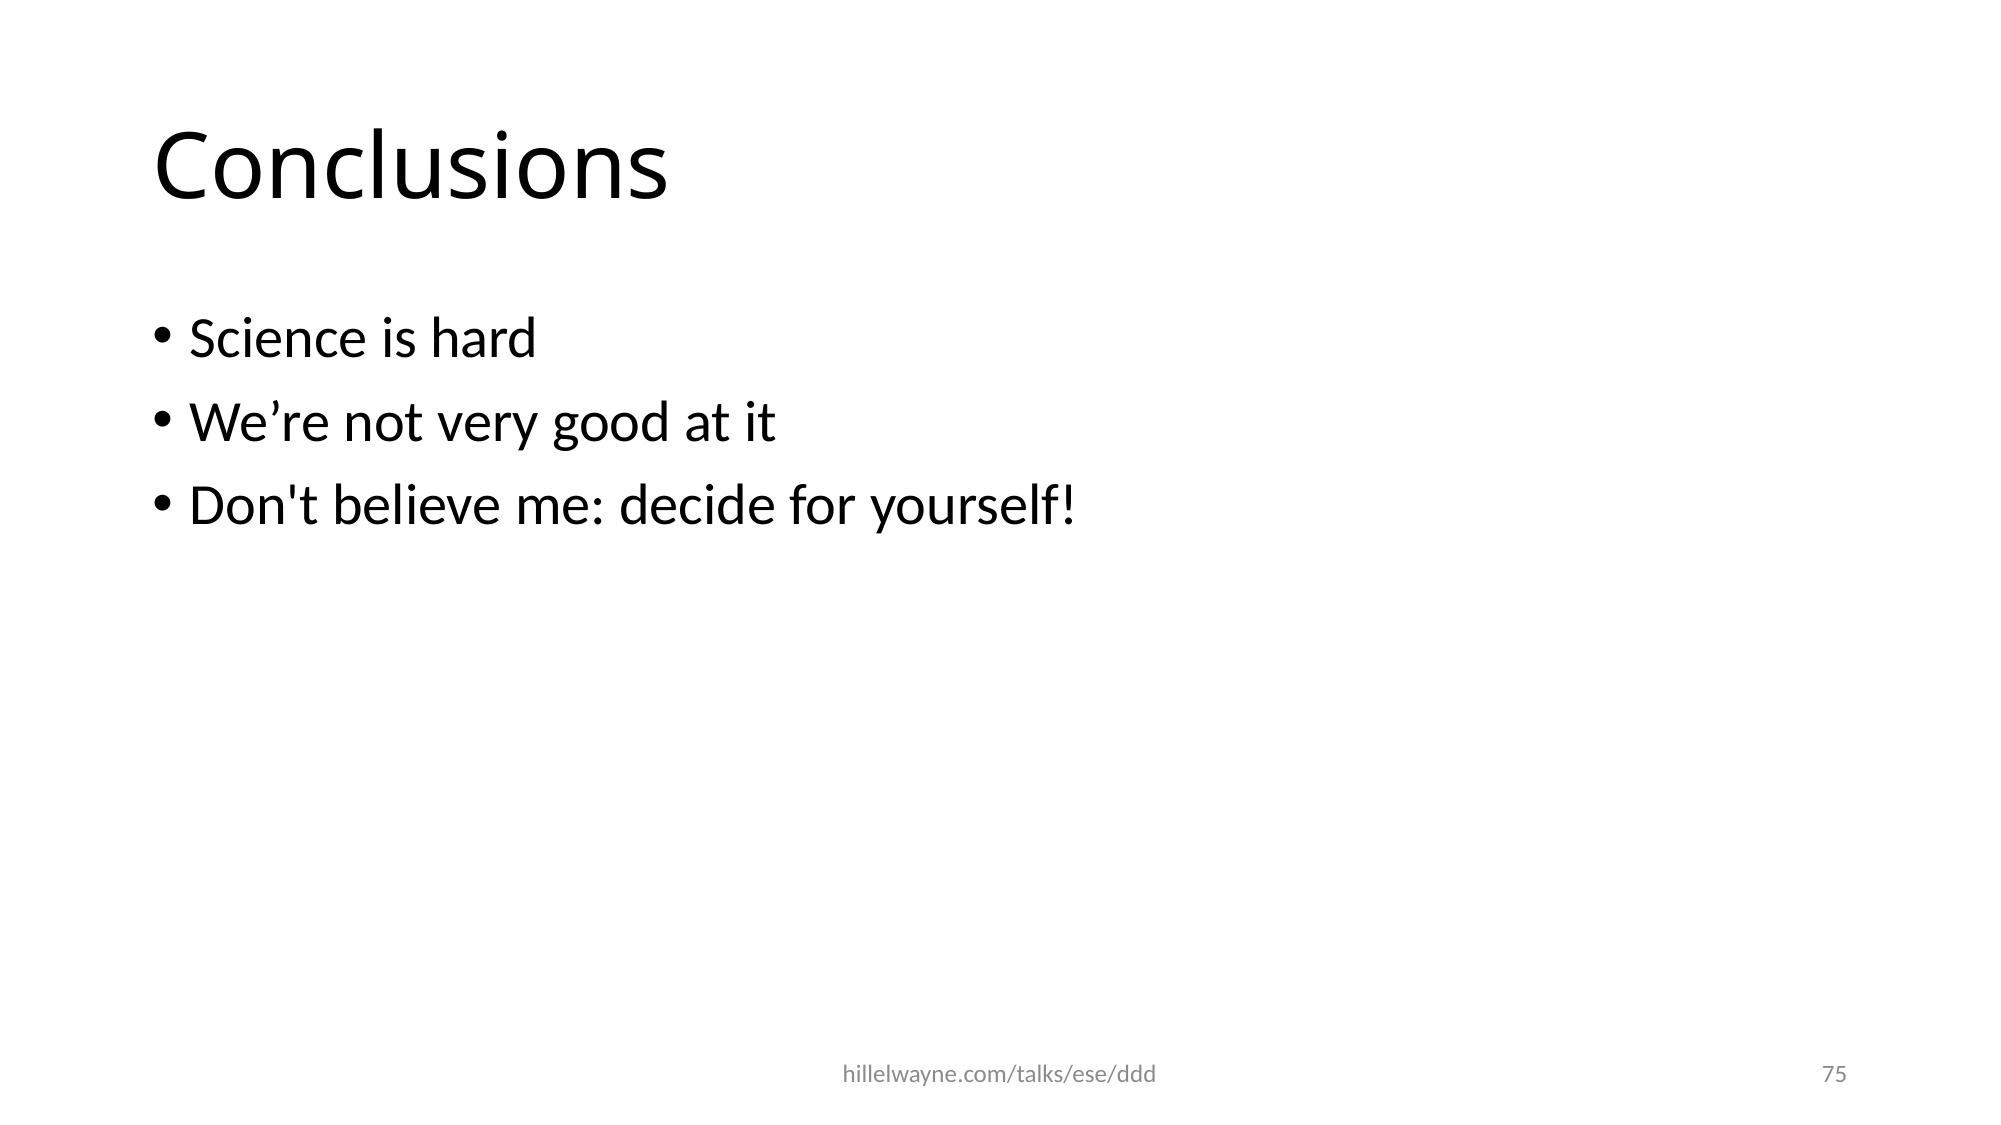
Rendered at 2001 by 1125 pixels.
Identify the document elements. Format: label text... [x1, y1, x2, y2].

list Science is hard We’re not very good at it Don't believe me: decide for yourself! [137, 299, 1863, 1014]
slide_number 75 [1412, 1042, 1863, 1103]
footer hillelwayne.com/talks/ese/ddd [662, 1042, 1338, 1103]
title Conclusions [137, 59, 1863, 278]
